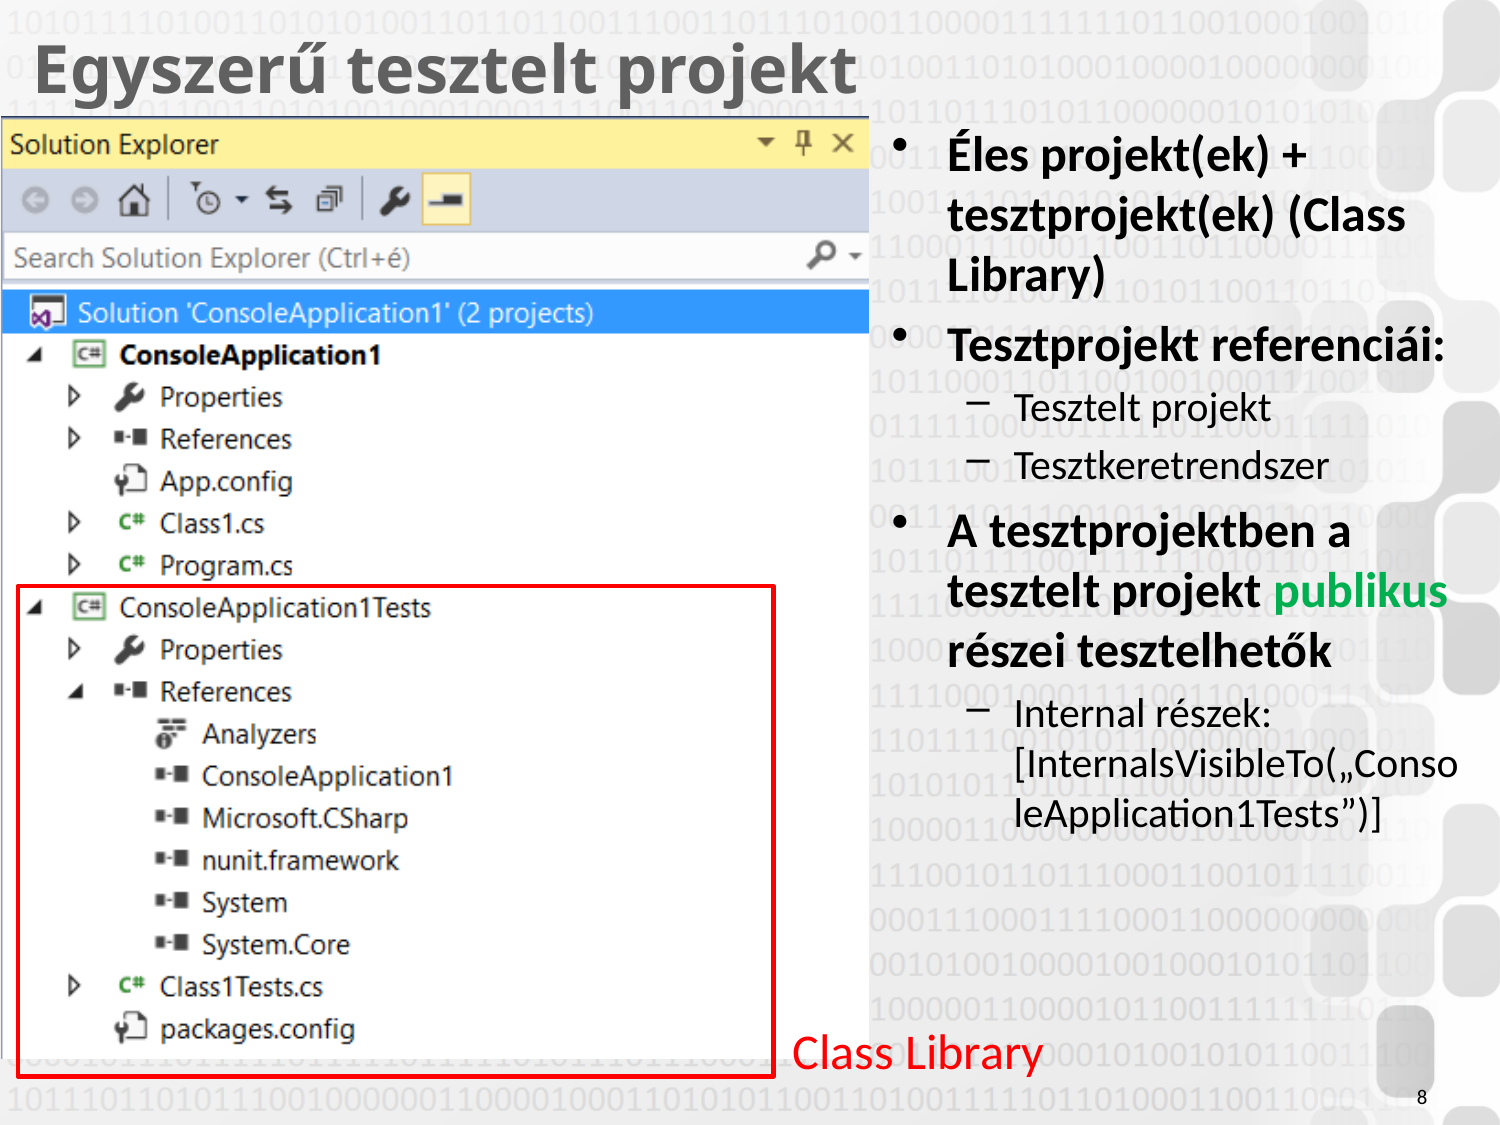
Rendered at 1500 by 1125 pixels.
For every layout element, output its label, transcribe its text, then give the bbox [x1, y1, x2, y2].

slide_number 8 [1245, 1076, 1443, 1107]
title Egyszerű tesztelt projekt [17, 19, 1483, 114]
list Éles projekt(ek) + tesztprojekt(ek) (Class Library) Tesztprojekt referenciái: Tesztelt projekt Tesztkeretrendszer A tesztprojektben a tesztelt projekt publikus részei tesztelhetők Internal részek: [InternalsVisibleTo(„ConsoleApplication1Tests”)] [876, 113, 1483, 1059]
text_box Class Library [756, 1012, 1081, 1088]
text_box [16, 1066, 756, 1079]
picture [0, 0, 1500, 1125]
